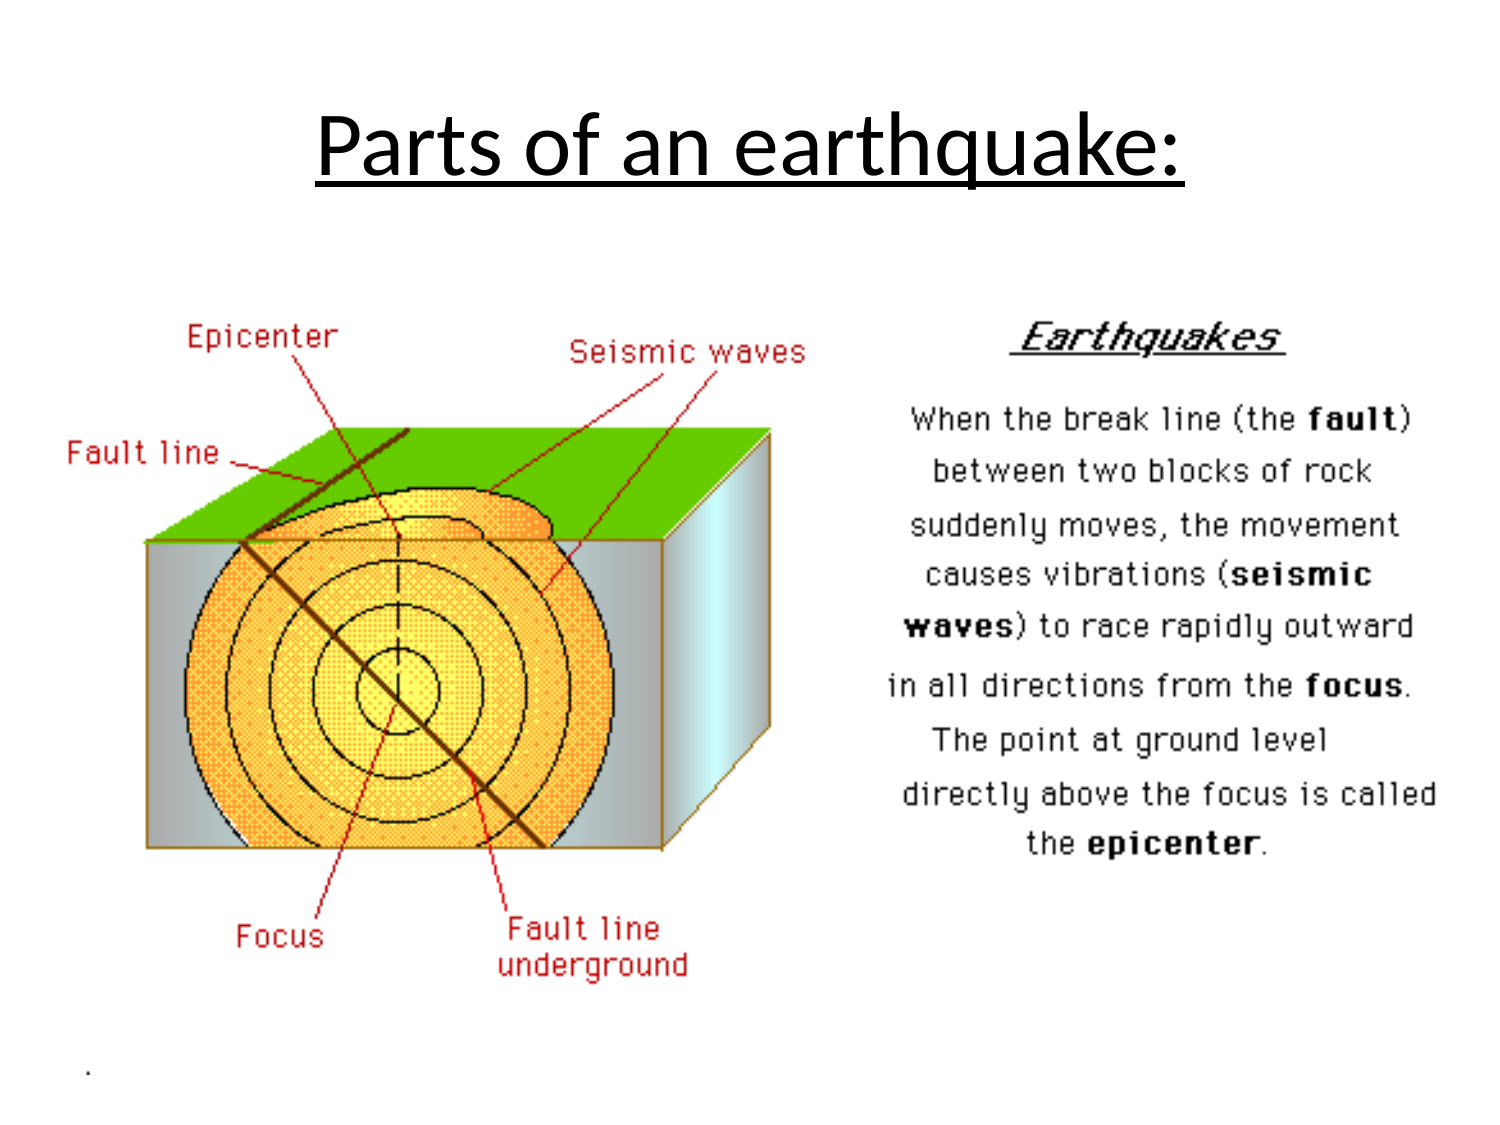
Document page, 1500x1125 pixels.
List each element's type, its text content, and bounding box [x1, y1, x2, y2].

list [62, 312, 1438, 1076]
title Parts of an earthquake: [75, 45, 1425, 233]
